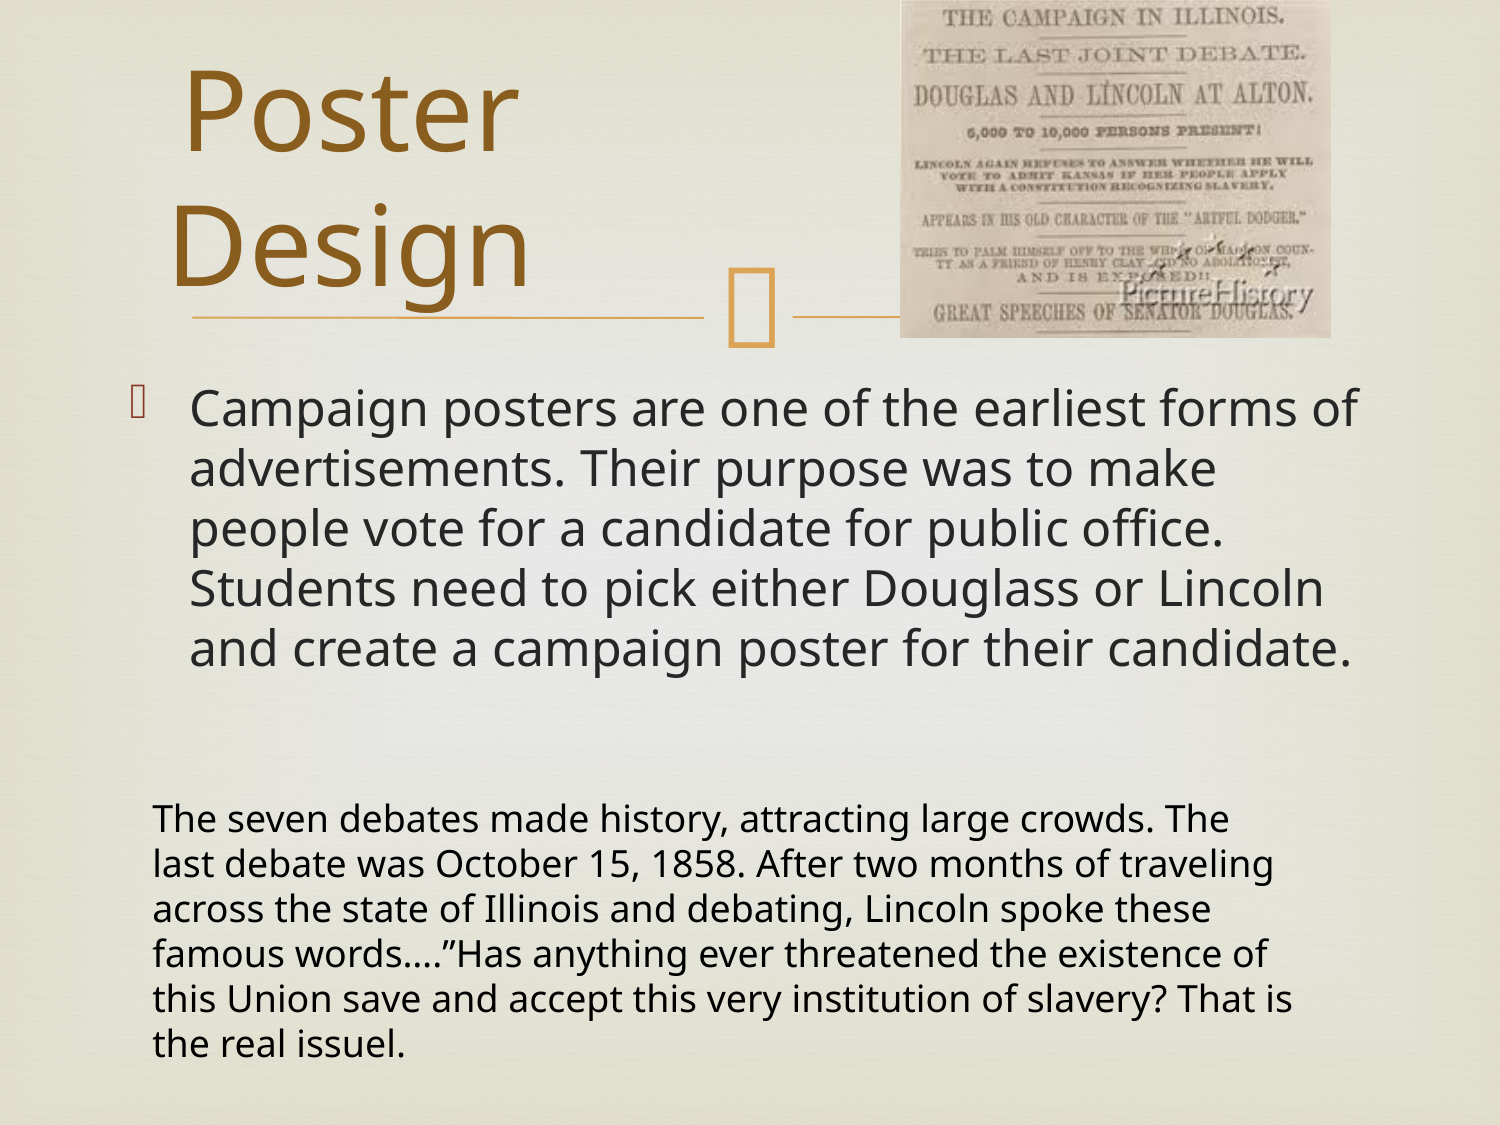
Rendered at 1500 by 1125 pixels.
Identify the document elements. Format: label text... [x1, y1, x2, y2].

title Poster Design [88, 87, 613, 261]
list Campaign posters are one of the earliest forms of advertisements. Their purpose was to make people vote for a candidate for public office. Students need to pick either Douglass or Lincoln and create a campaign poster for their candidate. [114, 368, 1386, 1005]
picture [899, 0, 1332, 338]
text_box The seven debates made history, attracting large crowds. The last debate was October 15, 1858. After two months of traveling across the state of Illinois and debating, Lincoln spoke these famous words….”Has anything ever threatened the existence of this Union save and accept this very institution of slavery? That is the real issuel. [137, 787, 1313, 1073]
